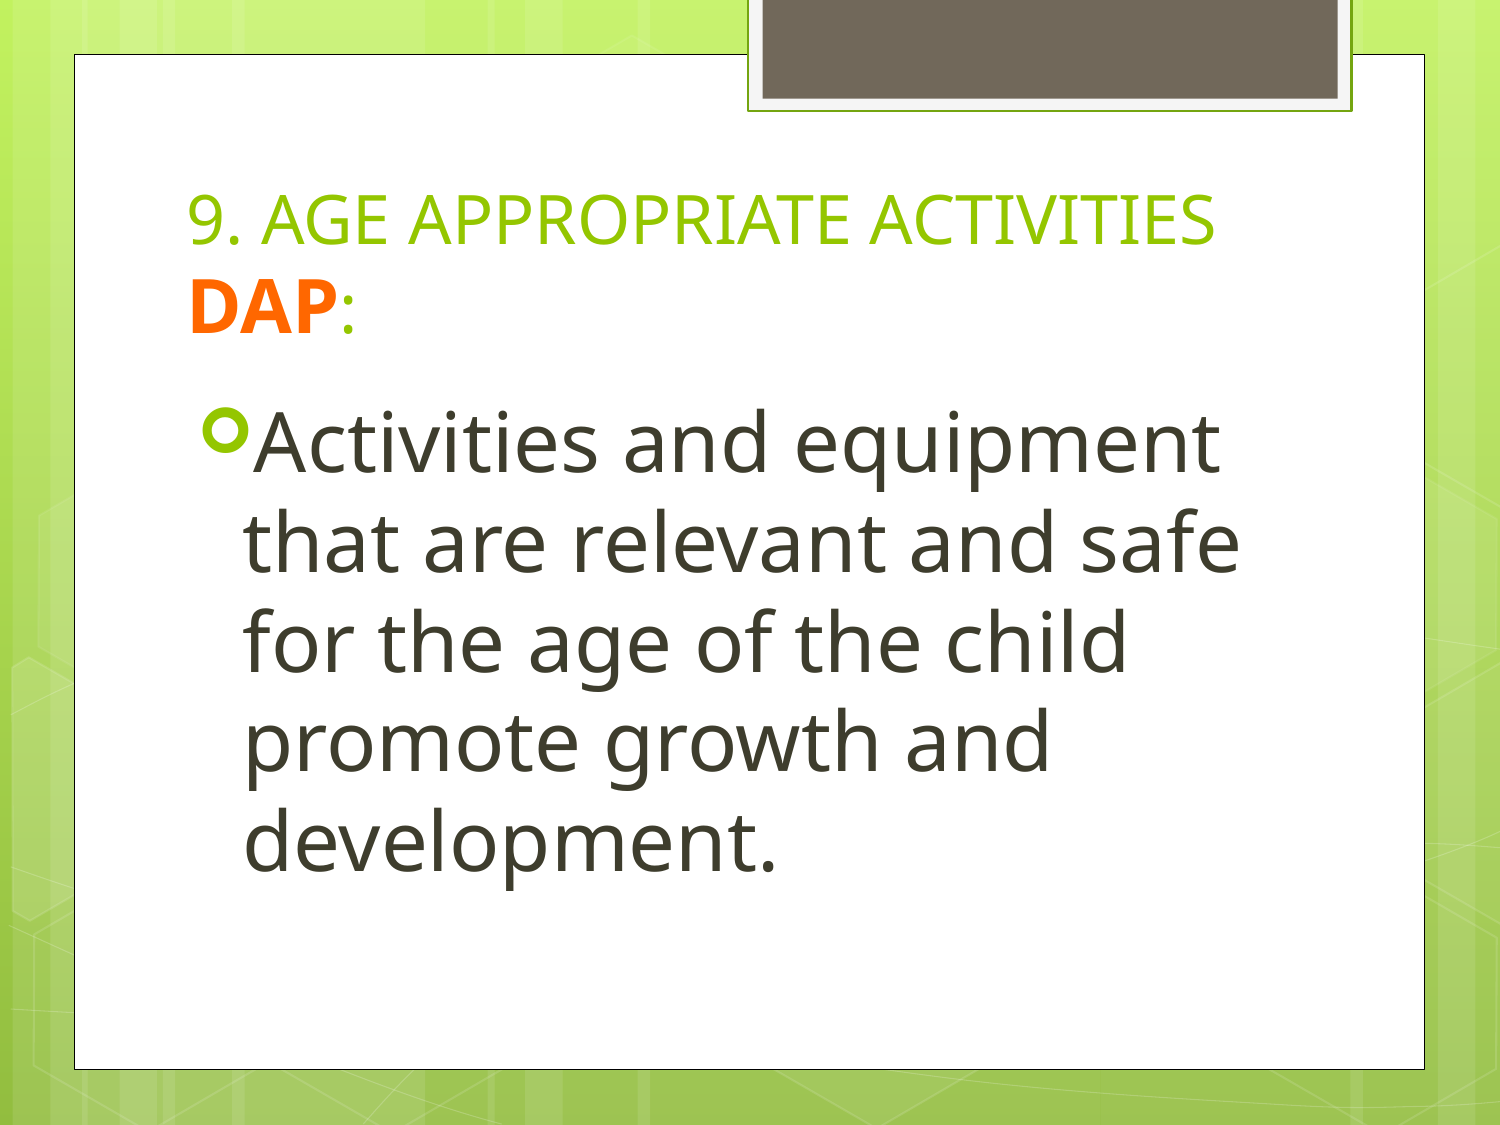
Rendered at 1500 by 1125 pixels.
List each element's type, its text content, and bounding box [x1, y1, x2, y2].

title 9. AGE APPROPRIATE ACTIVITIES DAP: [171, 168, 1324, 357]
list Activities and equipment that are relevant and safe for the age of the child promote growth and development. [171, 381, 1283, 957]
